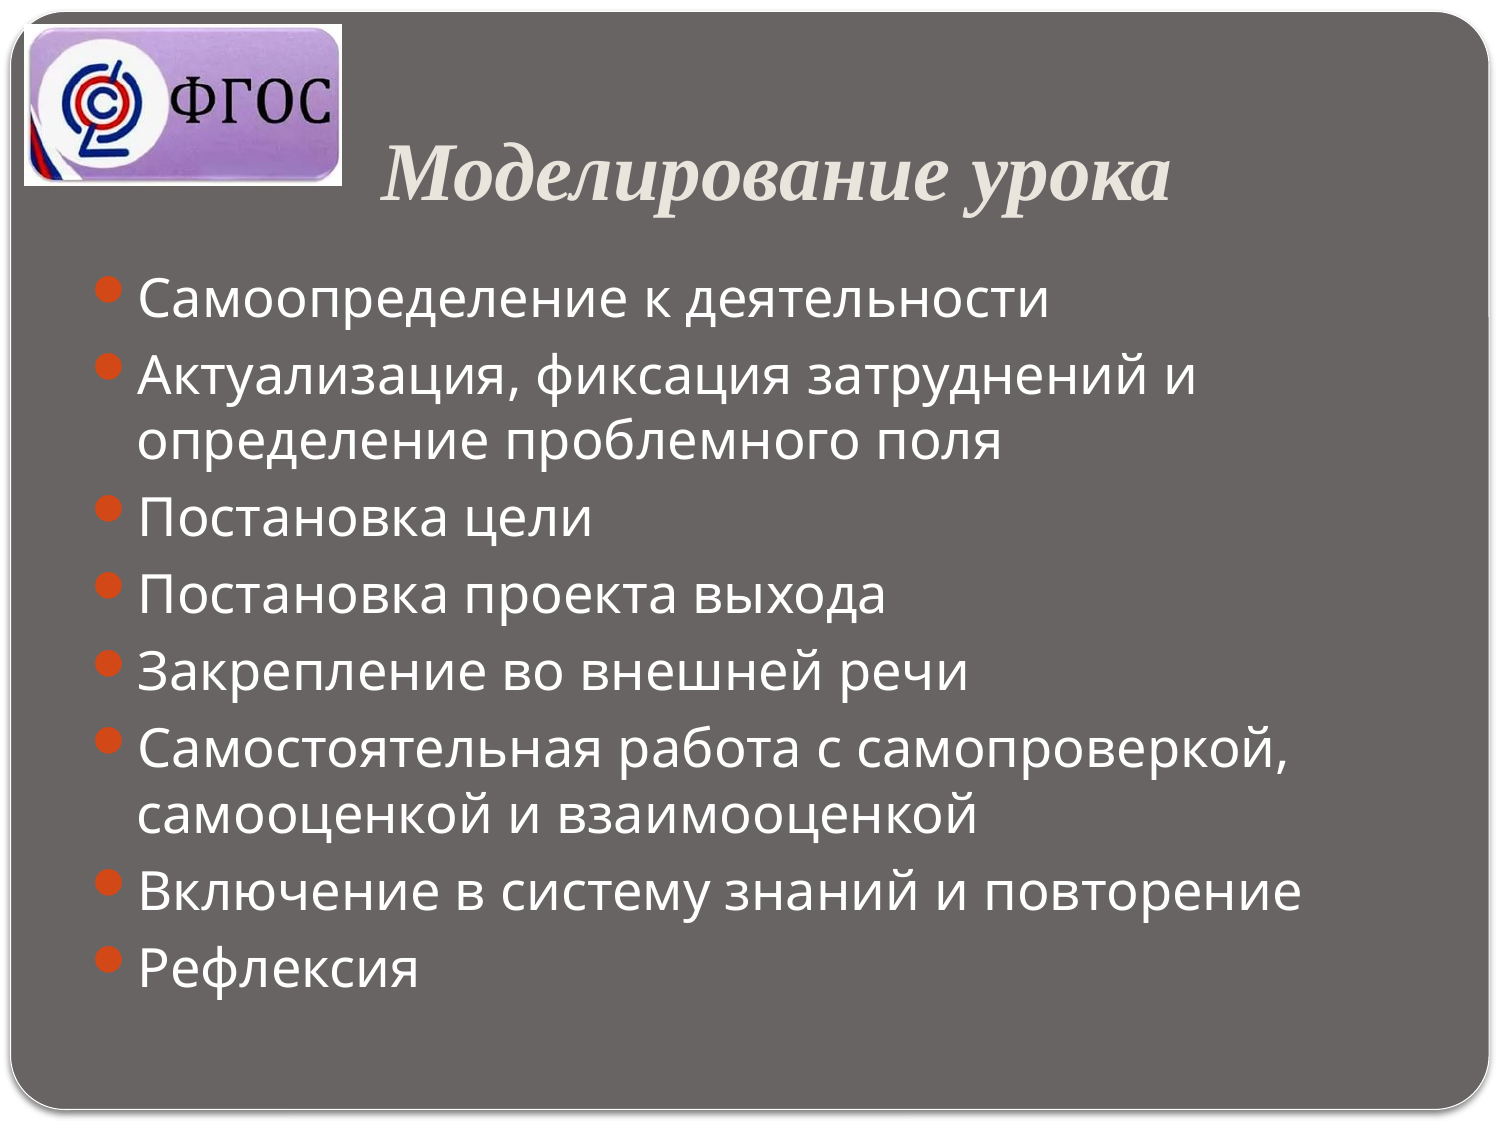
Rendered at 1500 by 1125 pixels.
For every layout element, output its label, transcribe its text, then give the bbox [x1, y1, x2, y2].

picture [24, 24, 343, 186]
title Моделирование урока [150, 45, 1425, 233]
list Самоопределение к деятельности Актуализация, фиксация затруднений и определение проблемного поля Постановка цели Постановка проекта выхода Закрепление во внешней речи Самостоятельная работа с самопроверкой, самооценкой и взаимооценкой Включение в систему знаний и повторение Рефлексия [76, 255, 1425, 1083]
